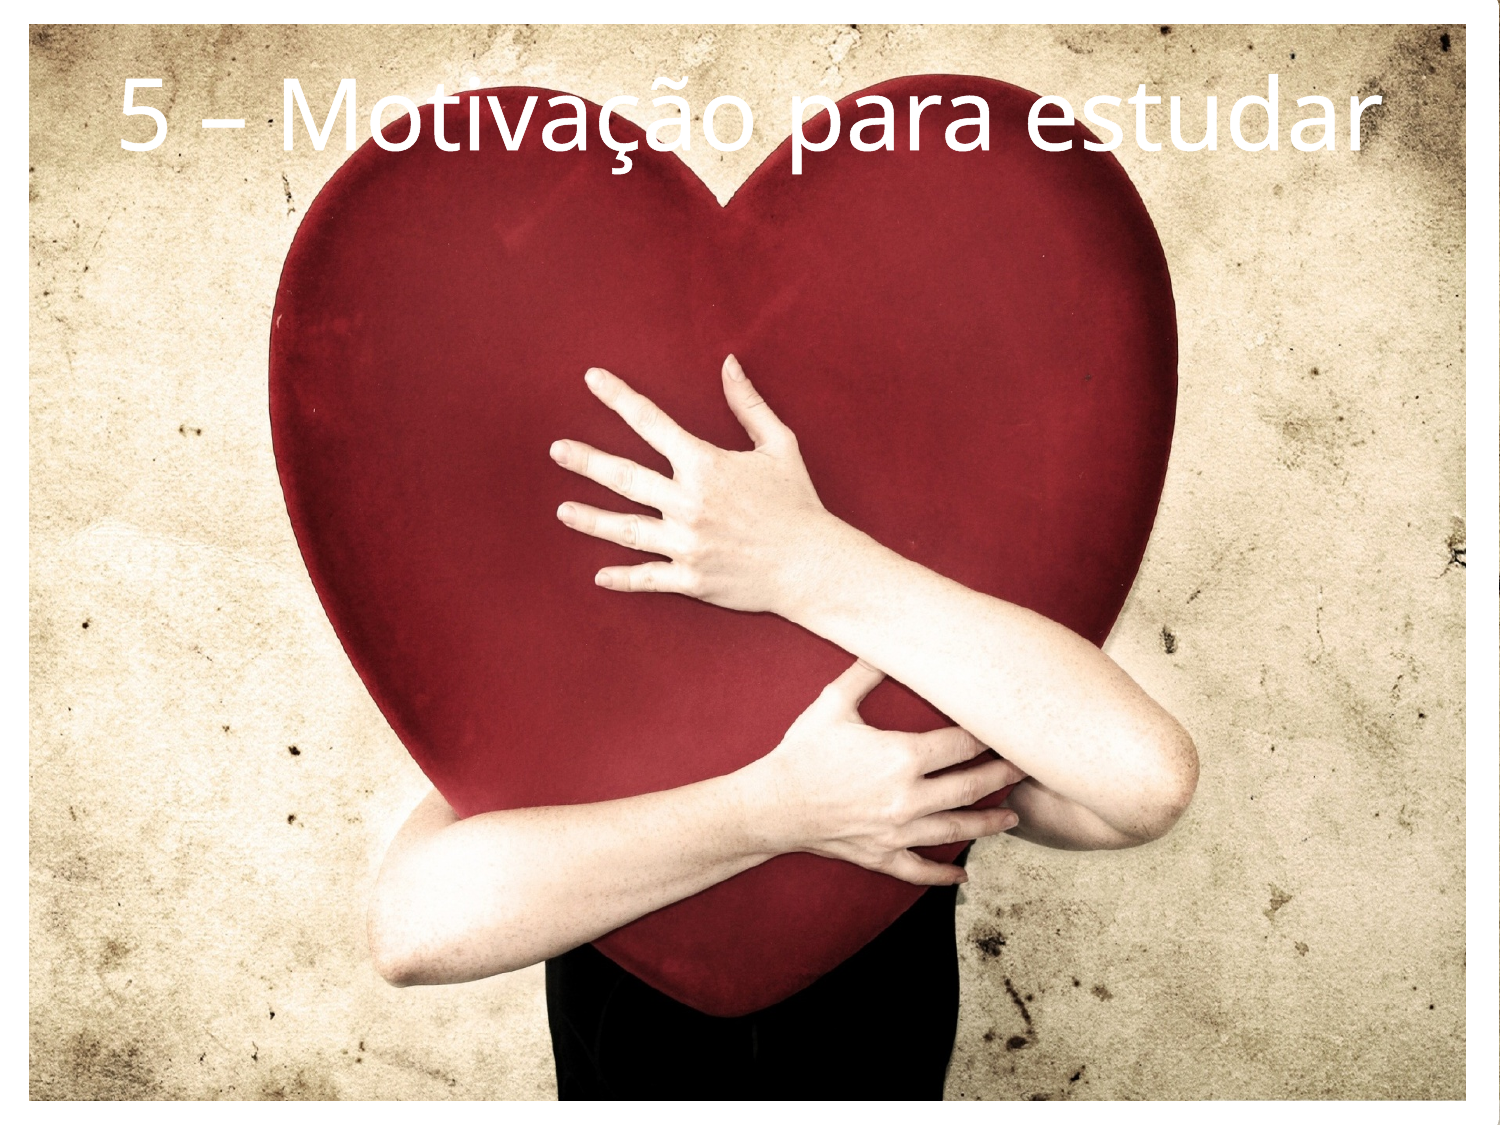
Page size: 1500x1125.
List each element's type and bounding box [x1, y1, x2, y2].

text_box [10, 5, 1484, 1120]
picture [0, 0, 1500, 1125]
